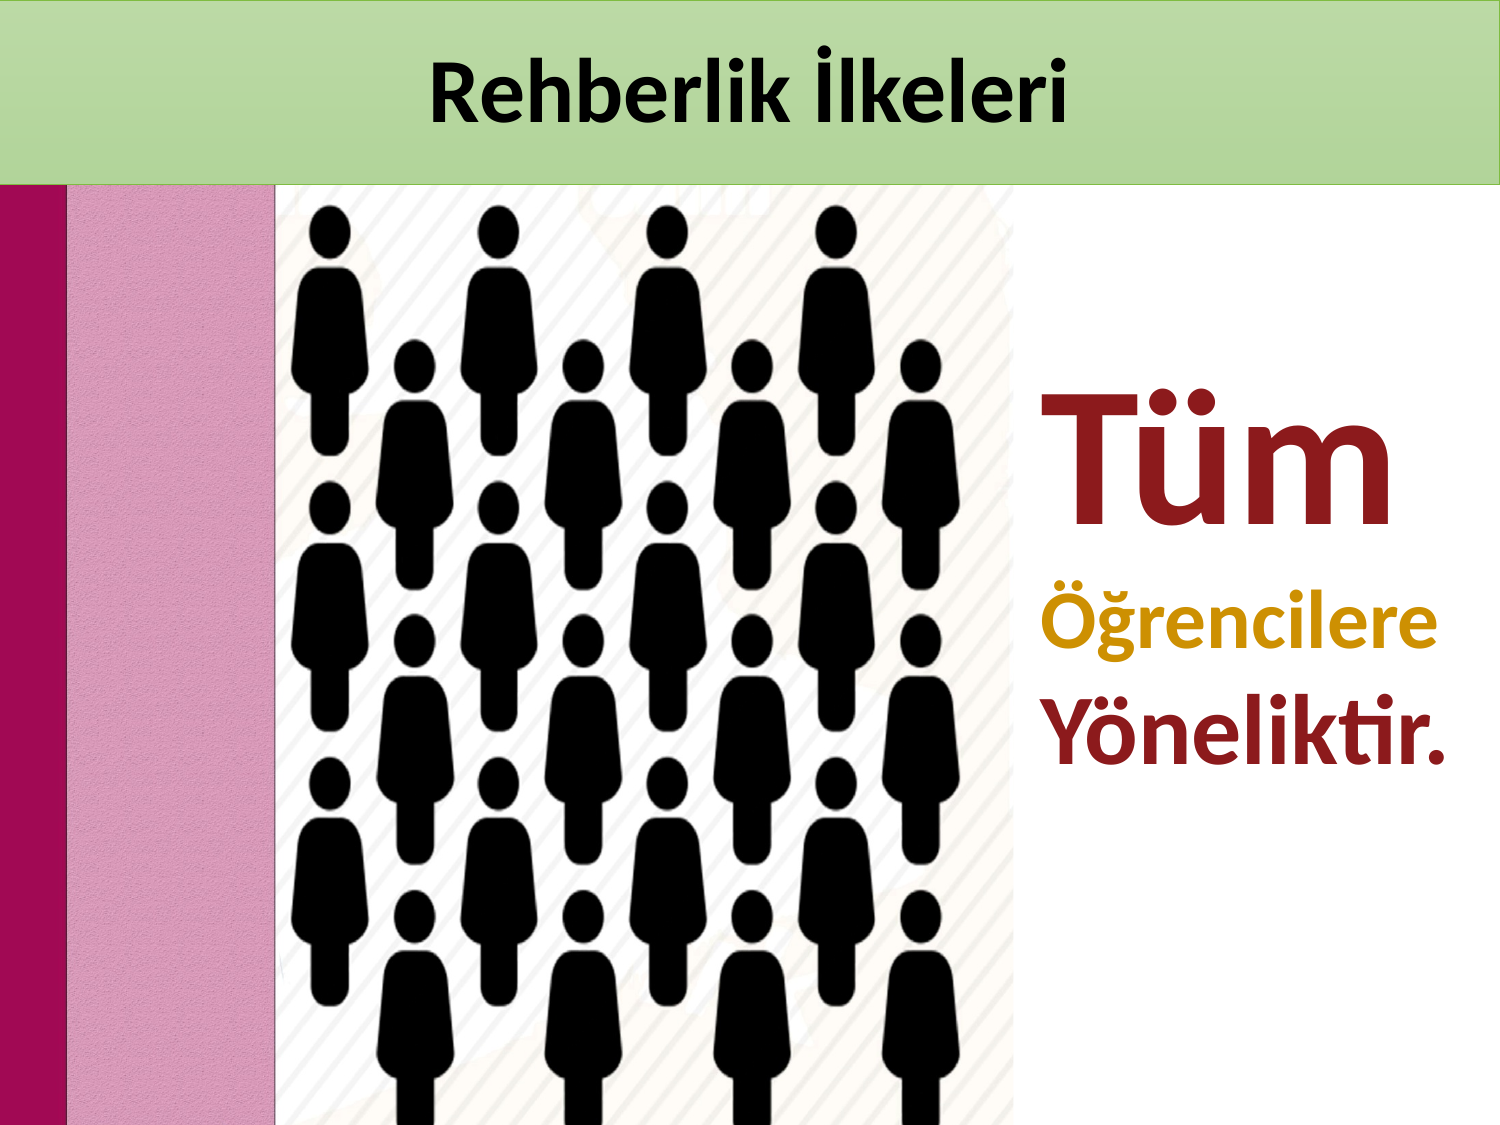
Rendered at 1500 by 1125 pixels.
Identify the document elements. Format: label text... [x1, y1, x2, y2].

text_box Rehberlik İlkeleri [0, 0, 1500, 185]
picture [0, 181, 1014, 1125]
text_box Tüm Öğrencilere Yöneliktir. [1025, 317, 1476, 792]
